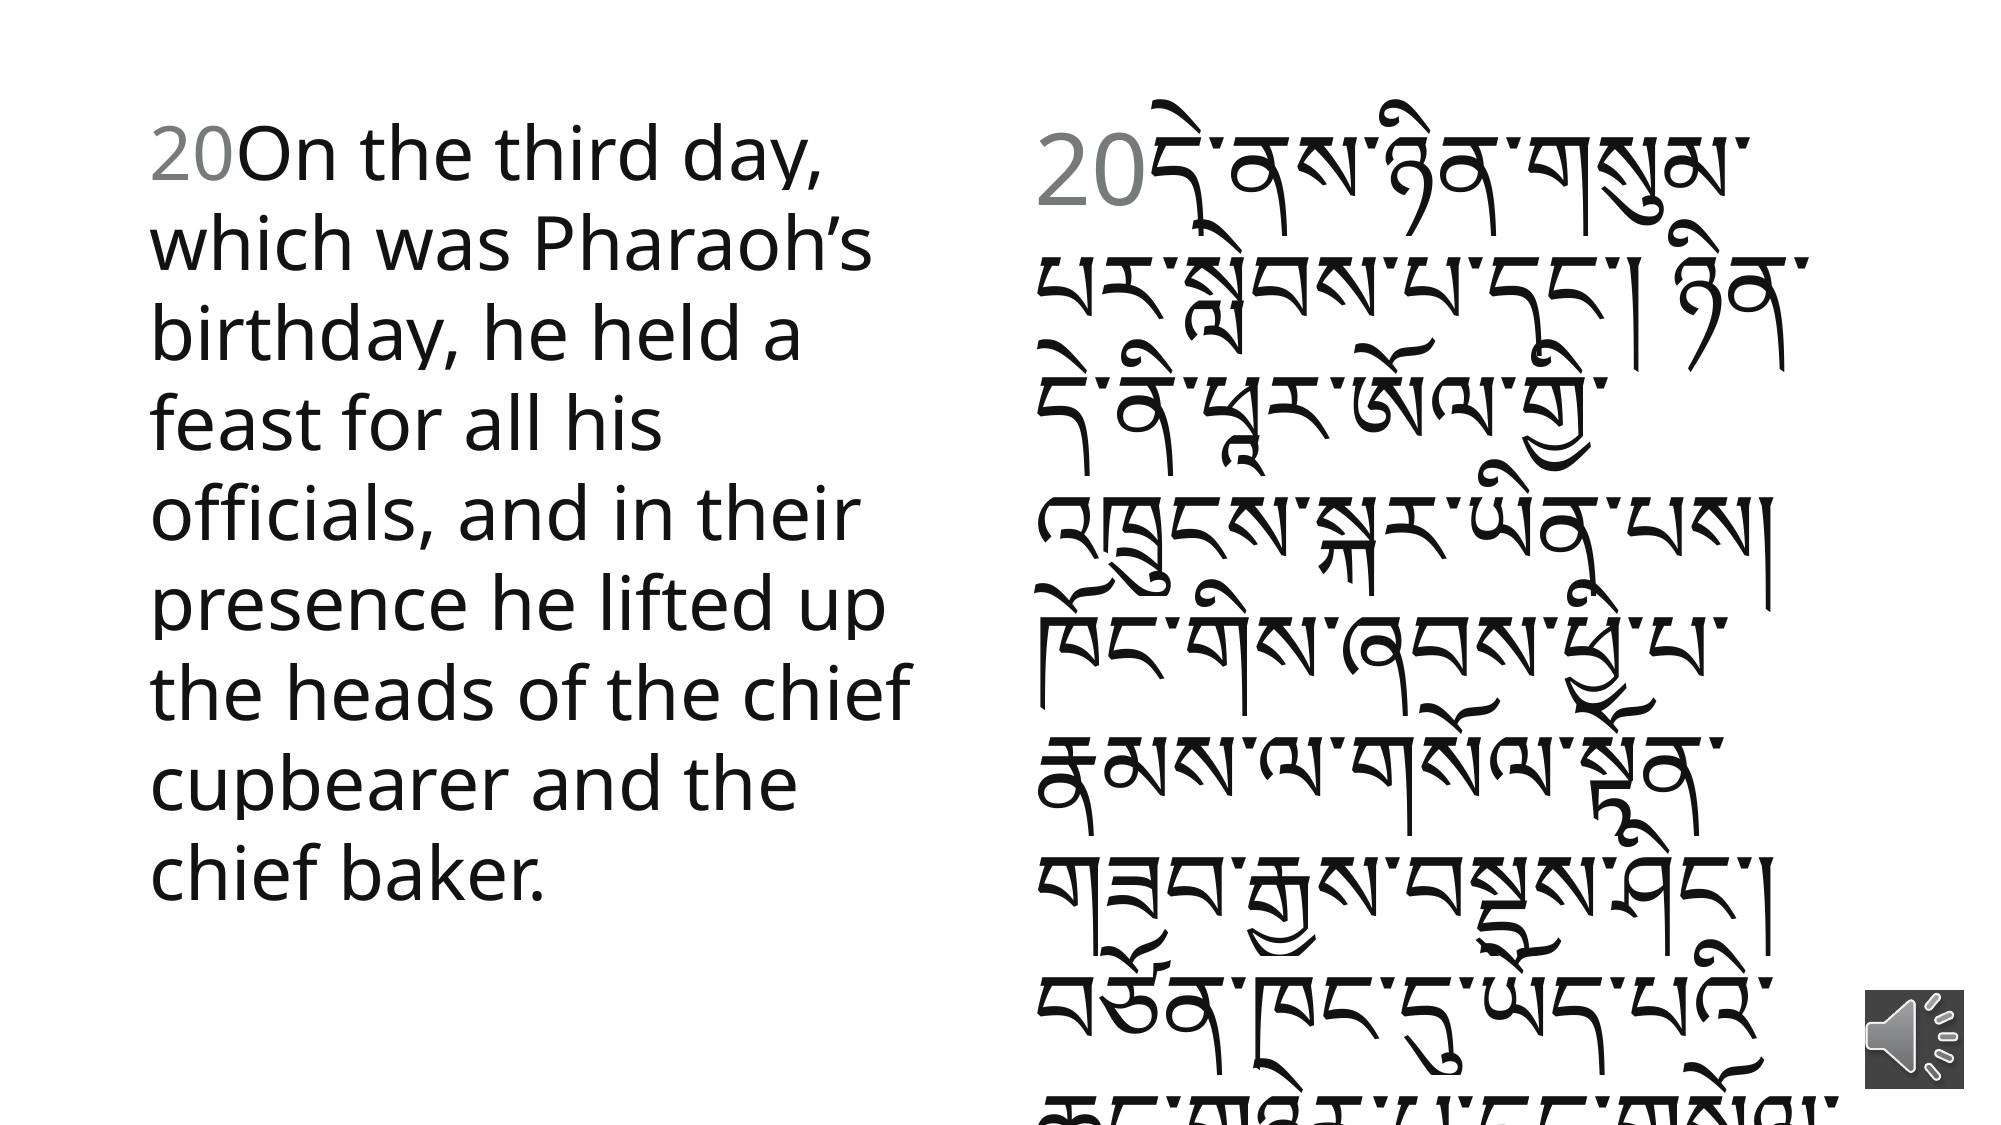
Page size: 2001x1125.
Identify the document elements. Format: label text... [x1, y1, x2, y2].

text_box 20དེ་ནས་ཉིན་གསུམ་པར་སླེབས་པ༌དང༌། ཉིན་དེ་ནི་ཕཱར་ཨོལ་གྱི་འཁྲུངས་སྐར་ཡིན༌པས། ཁོང་གིས་ཞབས་ཕྱི་པ་རྣམས་ལ་གསོལ་སྟོན་གཟབ་རྒྱས་བསྡུས༌ཤིང༌། བཙོན་ཁང་དུ་ཡོད་པའི་ཆང་གཉེར་པ་དང་གསོལ་དཔོན་གཉིས་ཀྱང་ཁྲིད་ཡོང་བ༌དང༌། [1019, 98, 1866, 1030]
picture [1864, 989, 1965, 1090]
text_box 20On the third day, which was Pharaoh’s birthday, he held a feast for all his officials, and in their presence he lifted up the heads of the chief cupbearer and the chief baker. [134, 98, 981, 1030]
